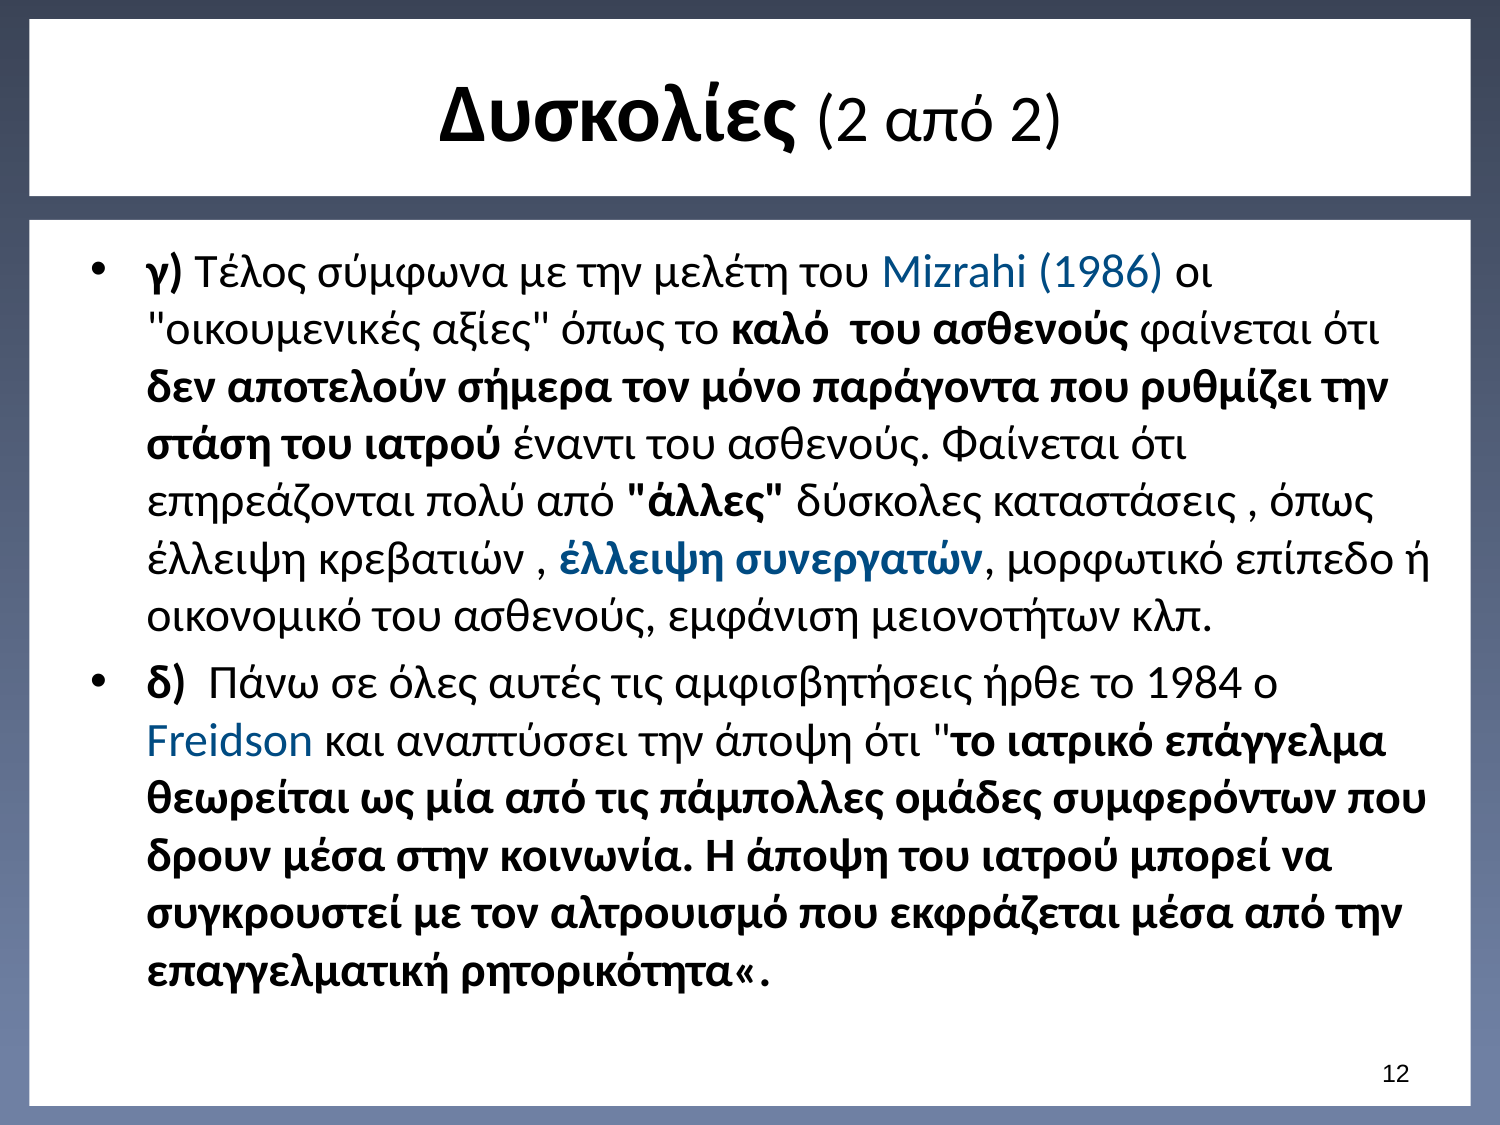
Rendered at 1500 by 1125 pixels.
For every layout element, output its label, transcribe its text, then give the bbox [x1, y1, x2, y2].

list γ) Τέλος σύμφωνα με την μελέτη του Mizrahi (1986) οι "οικουμενικές αξίες" όπως το καλό του ασθενούς φαίνεται ότι δεν αποτελούν σήμερα τον μόνο παράγοντα που ρυθμίζει την στάση του ιατρού έναντι του ασθενούς. Φαίνεται ότι επηρεάζονται πολύ από "άλλες" δύσκολες καταστάσεις , όπως έλλειψη κρεβατιών , έλλειψη συνεργατών, μορφωτικό επίπεδο ή οικονομικό του ασθενούς, εμφάνιση μειονοτήτων κλπ. δ) Πάνω σε όλες αυτές τις αμφισβητήσεις ήρθε το 1984 ο Freidson και αναπτύσσει την άποψη ότι "το ιατρικό επάγγελμα θεωρείται ως μία από τις πάμπολλες ομάδες συμφερόντων που δρουν μέσα στην κοινωνία. Η άποψη του ιατρού μπορεί να συγκρουστεί με τον αλτρουισμό που εκφράζεται μέσα από την επαγγελματική ρητορικότητα«. [75, 231, 1447, 1071]
slide_number 11 [1074, 1042, 1425, 1103]
title Δυσκολίες (2 από 2) [76, 19, 1427, 197]
